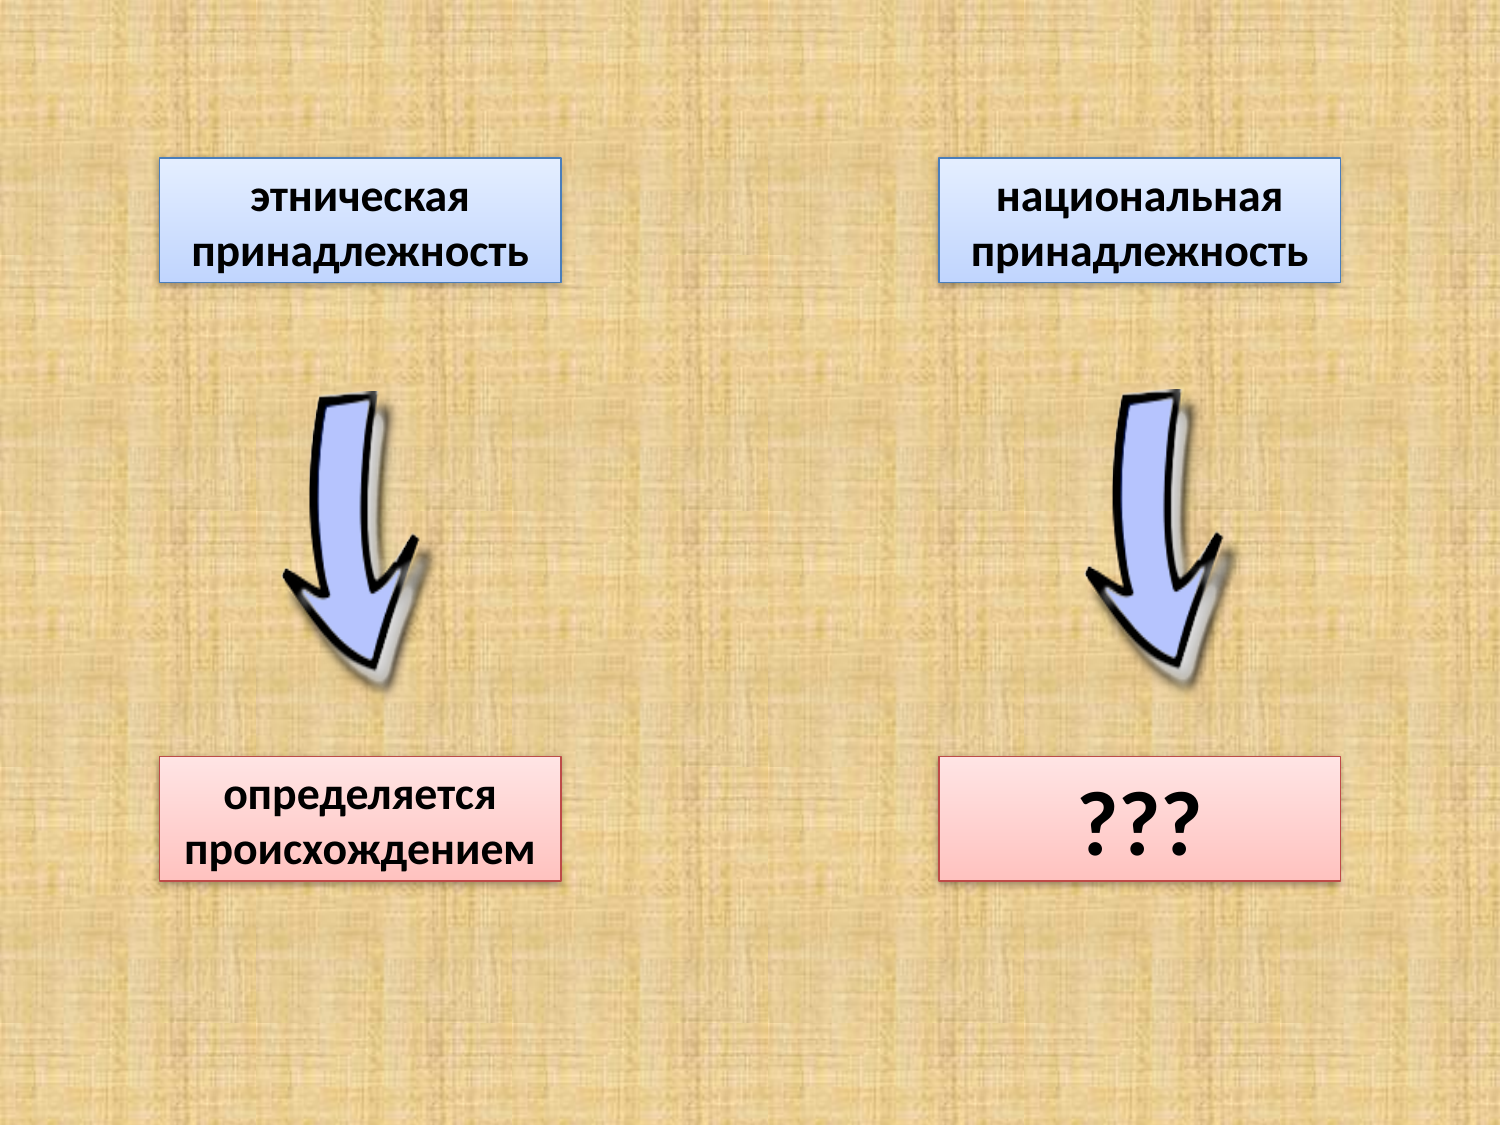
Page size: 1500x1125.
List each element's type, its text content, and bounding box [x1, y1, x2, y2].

text_box этническая принадлежность [159, 157, 562, 283]
text_box национальная принадлежность [938, 157, 1341, 283]
text_box определяется происхождением [159, 756, 562, 882]
picture [0, 0, 1500, 1125]
text_box ??? [938, 756, 1341, 882]
